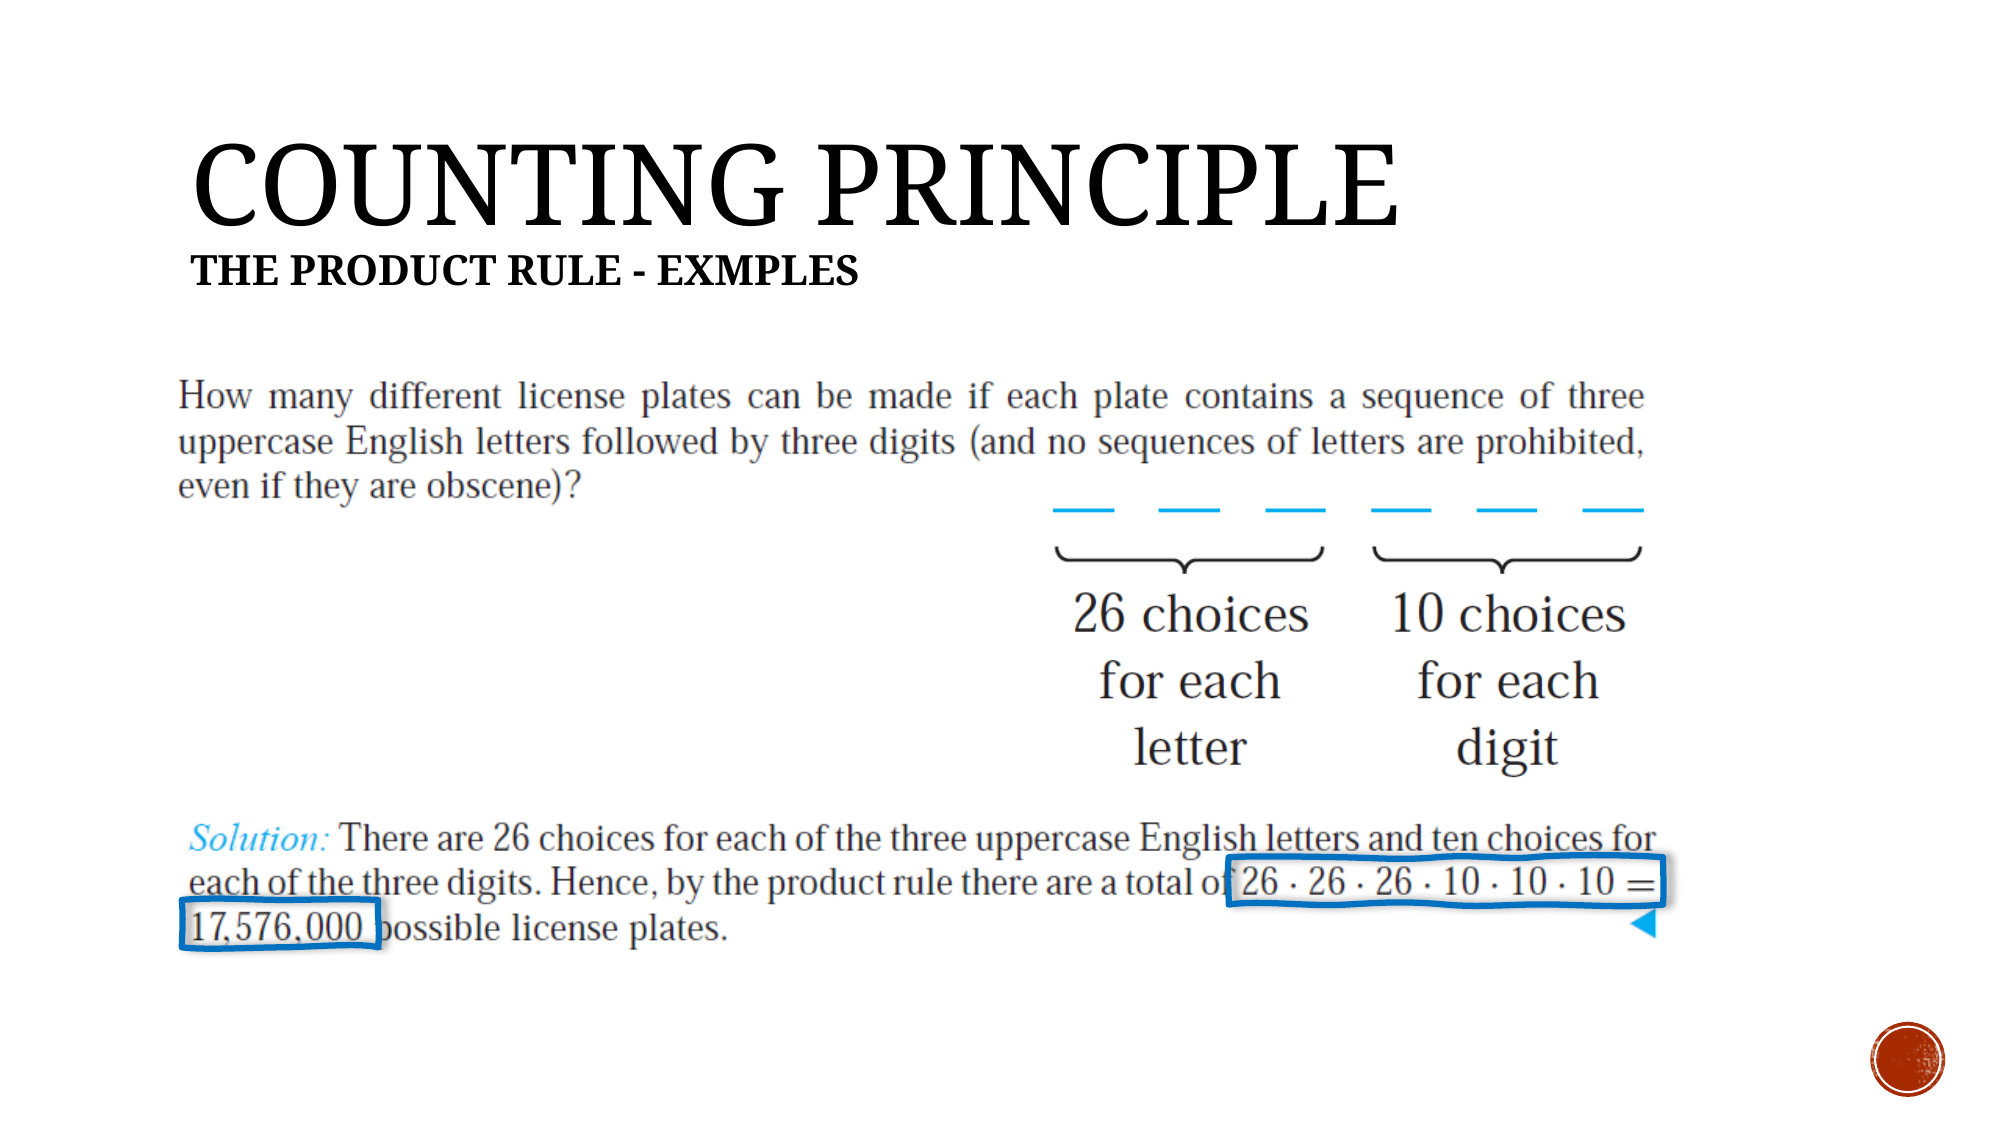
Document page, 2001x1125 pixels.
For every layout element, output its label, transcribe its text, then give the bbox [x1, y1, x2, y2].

picture [1031, 501, 1676, 806]
title COUNTING PRINCIPLE the Product RULE - EXMPLES [175, 79, 1826, 344]
picture [182, 807, 1676, 972]
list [175, 367, 1676, 526]
